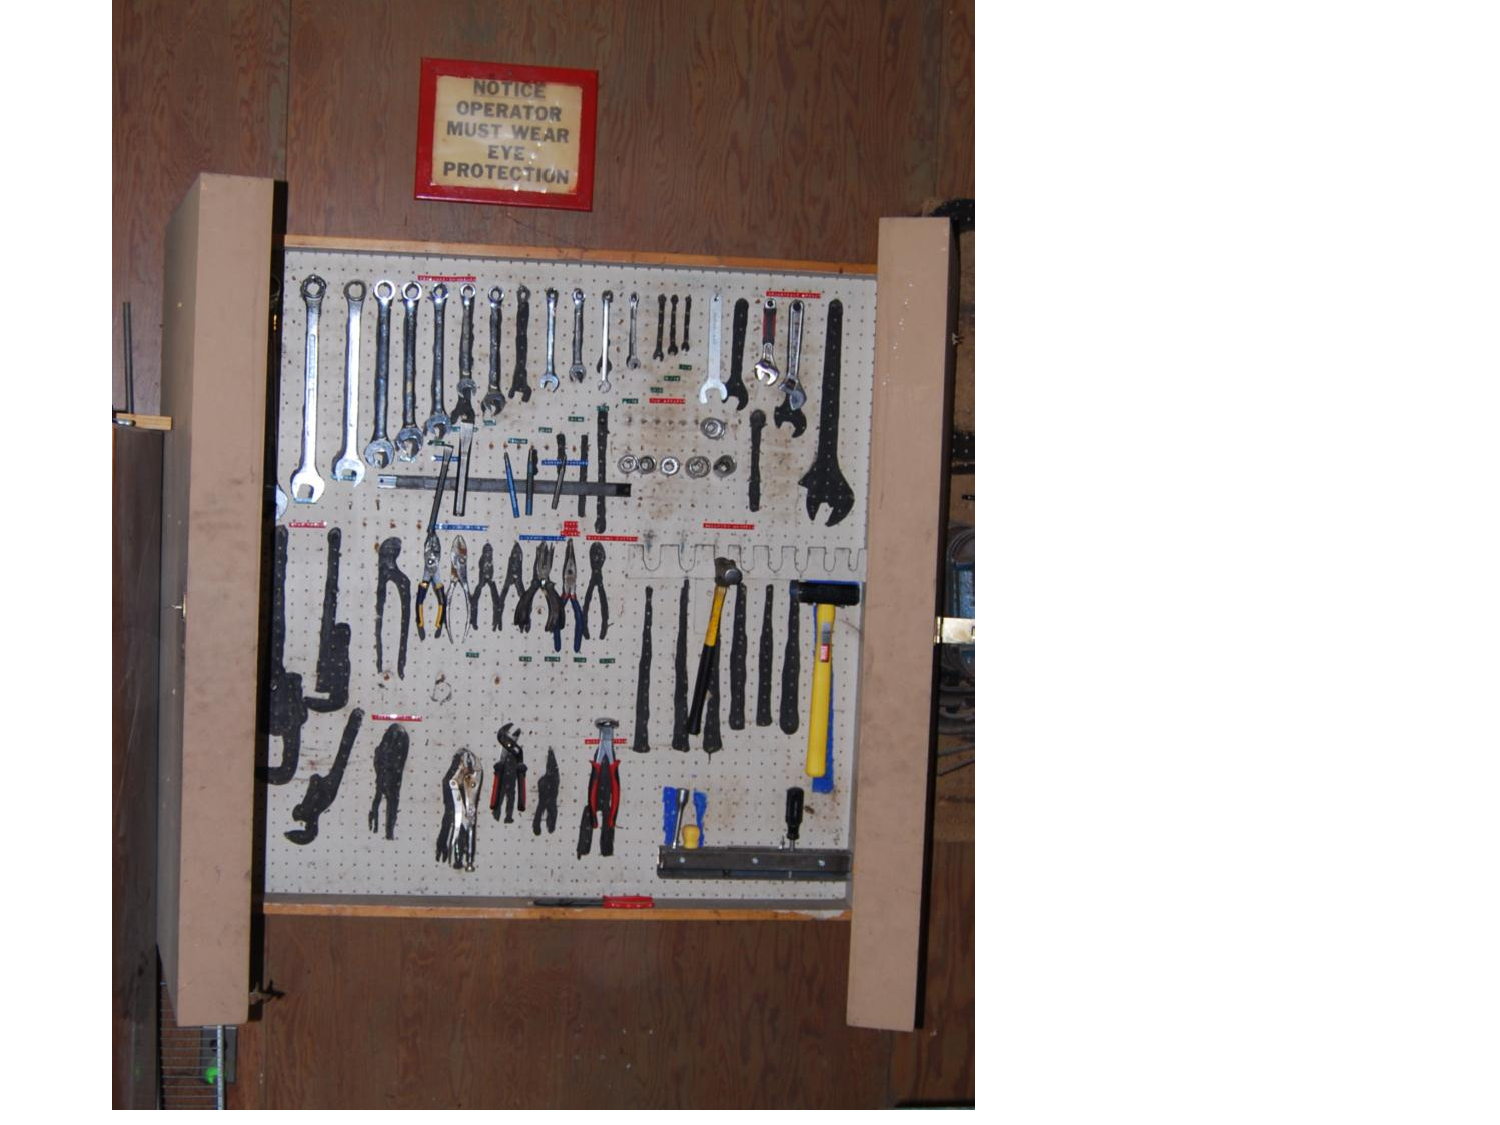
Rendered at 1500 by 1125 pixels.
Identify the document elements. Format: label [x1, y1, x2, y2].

picture [112, 0, 976, 1111]
